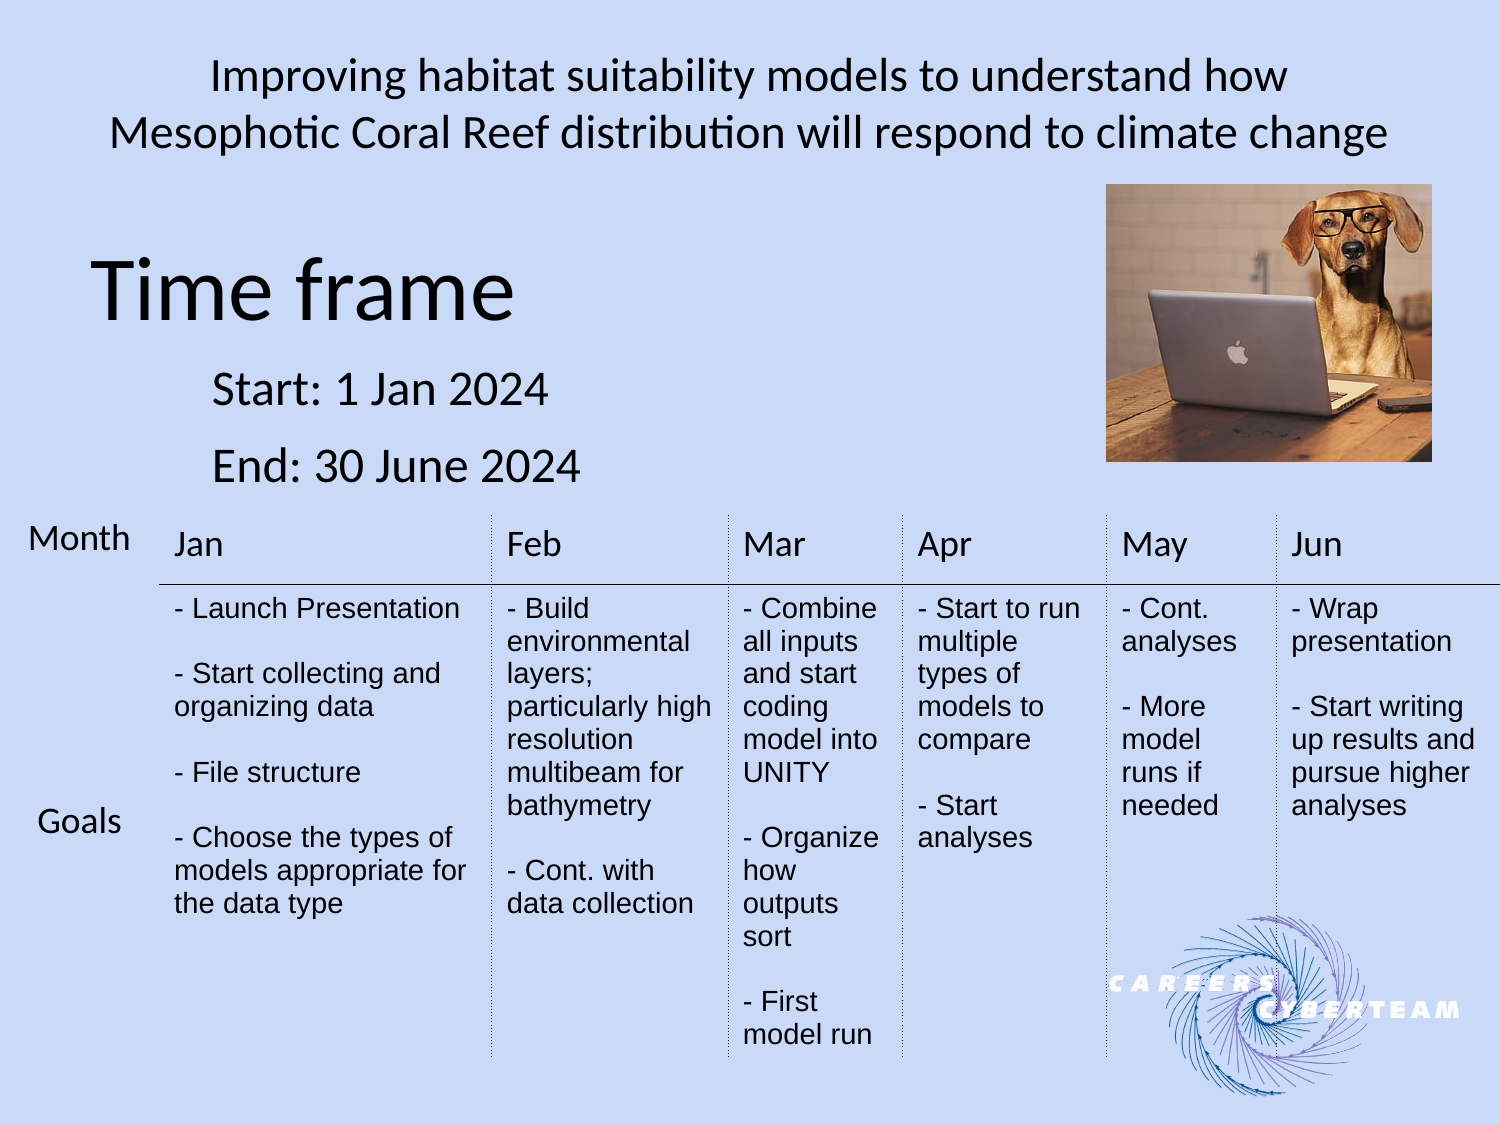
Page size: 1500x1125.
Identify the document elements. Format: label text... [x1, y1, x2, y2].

table_cell - Build environmental layers; particularly high resolution multibeam for bathymetry - Cont. with data collection [492, 585, 728, 1058]
title Improving habitat suitability models to understand how Mesophotic Coral Reef distribution will respond to climate change [75, 0, 1425, 201]
picture [1062, 1058, 1471, 1100]
table_header Month [0, 515, 159, 584]
picture [1106, 184, 1432, 462]
table_header May [1107, 515, 1276, 584]
table_cell - Launch Presentation - Start collecting and organizing data - File structure - Choose the types of models appropriate for the data type [159, 585, 492, 1058]
table_header Feb [492, 515, 728, 584]
table_cell - Wrap presentation - Start writing up results and pursue higher analyses [1276, 585, 1500, 1058]
table_header Jan [159, 515, 492, 584]
table_cell - Cont. analyses - More model runs if needed [1107, 585, 1276, 1058]
table_header Mar [728, 515, 903, 584]
table_header Jun [1276, 515, 1500, 584]
table_header Apr [903, 515, 1107, 584]
list Time frame Start: 1 Jan 2024 End: 30 June 2024 [75, 221, 1425, 515]
table_cell - Combine all inputs and start coding model into UNITY - Organize how outputs sort - First model run [728, 585, 903, 1058]
table_cell Goals [0, 584, 159, 1058]
table_cell - Start to run multiple types of models to compare - Start analyses [903, 585, 1107, 1058]
